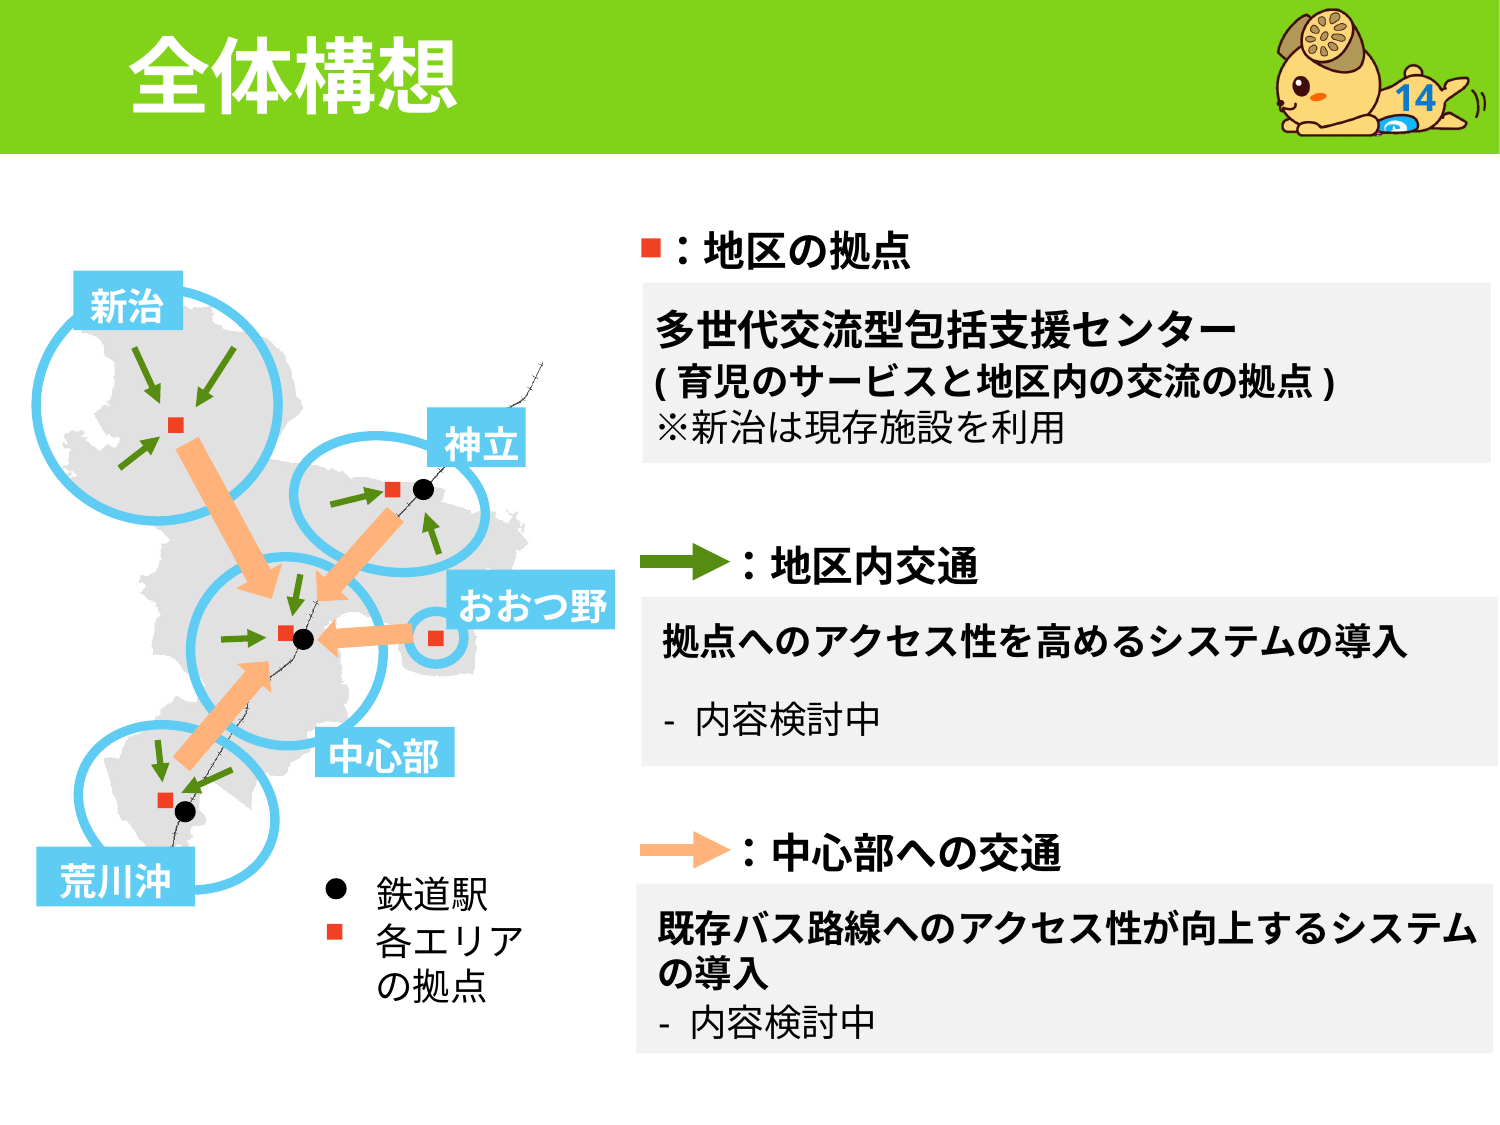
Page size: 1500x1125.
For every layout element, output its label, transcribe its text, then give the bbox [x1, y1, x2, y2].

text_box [641, 596, 1500, 767]
table_cell [713, 562, 731, 568]
text_box ：地区内交通 [713, 531, 1055, 592]
title 全体構想 [112, 29, 1388, 135]
text_box ：中心部への交通 [713, 819, 1095, 879]
table_cell [641, 851, 713, 857]
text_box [641, 217, 989, 284]
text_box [35, 270, 627, 1015]
slide_number 14 [1386, 69, 1457, 130]
table_cell [713, 851, 730, 857]
picture [1229, 8, 1486, 141]
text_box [636, 883, 1500, 1054]
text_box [639, 282, 1500, 464]
